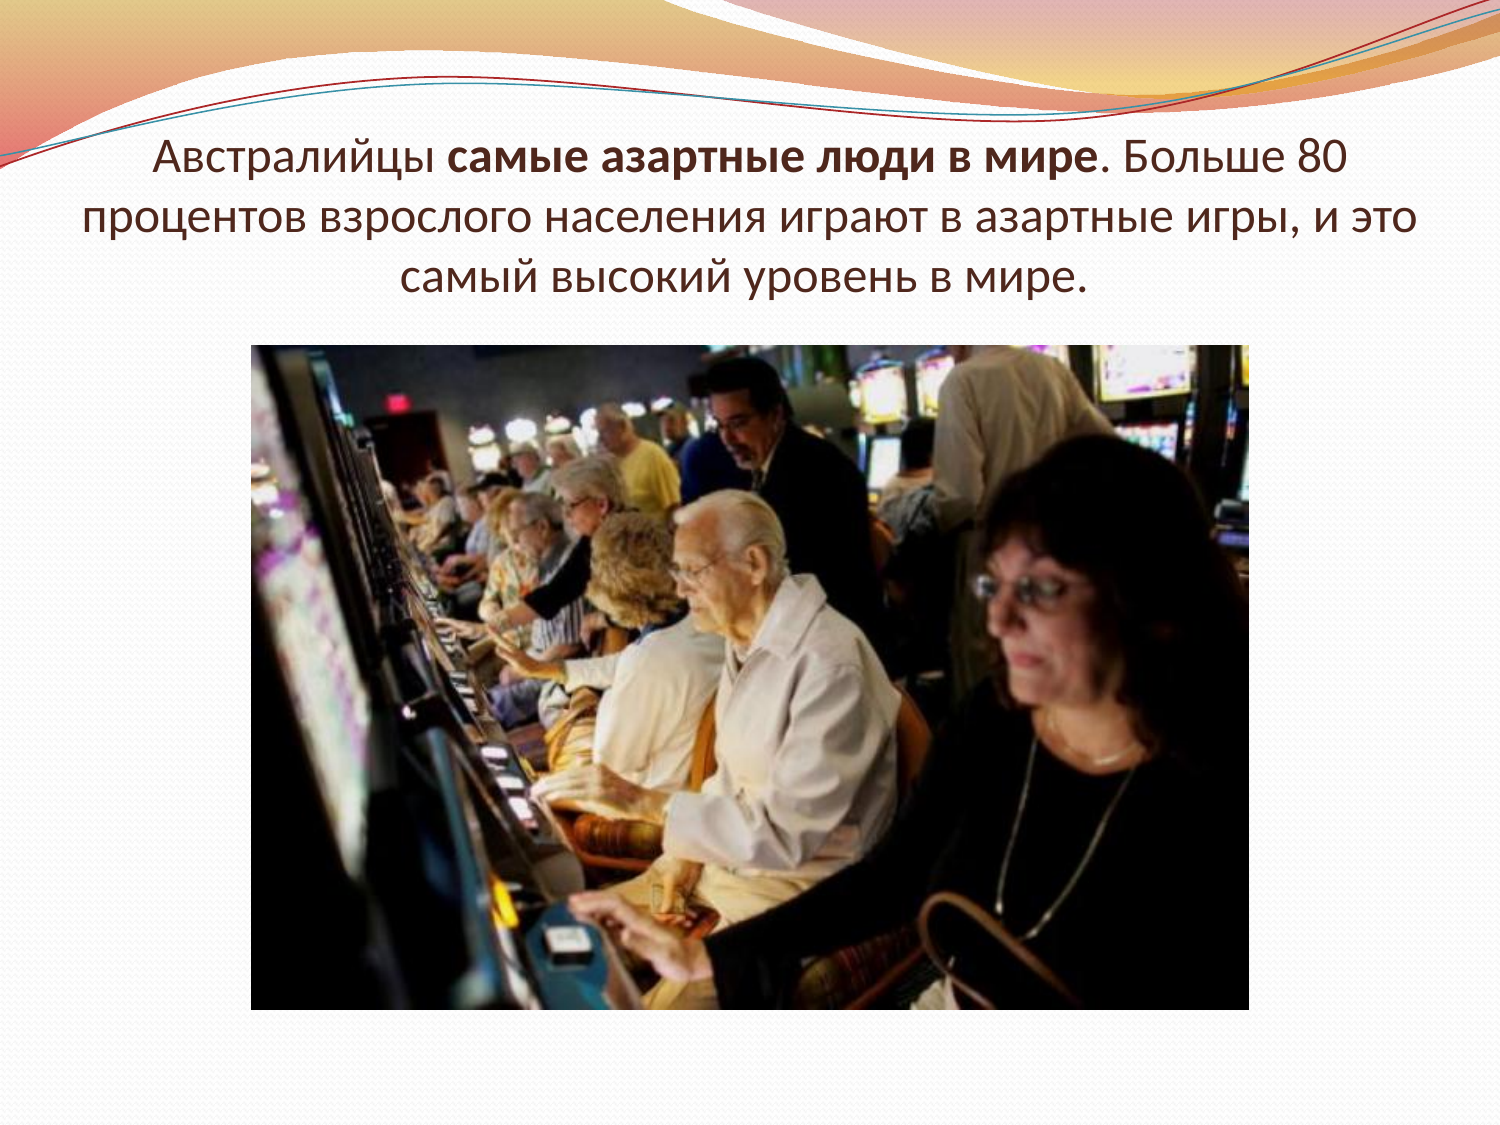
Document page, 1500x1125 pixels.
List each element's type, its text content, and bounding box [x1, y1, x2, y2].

title Австралийцы самые азартные люди в мире. Больше 80 процентов взрослого населения играют в азартные игры, и это самый высокий уровень в мире. [75, 115, 1425, 303]
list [251, 345, 1249, 1010]
